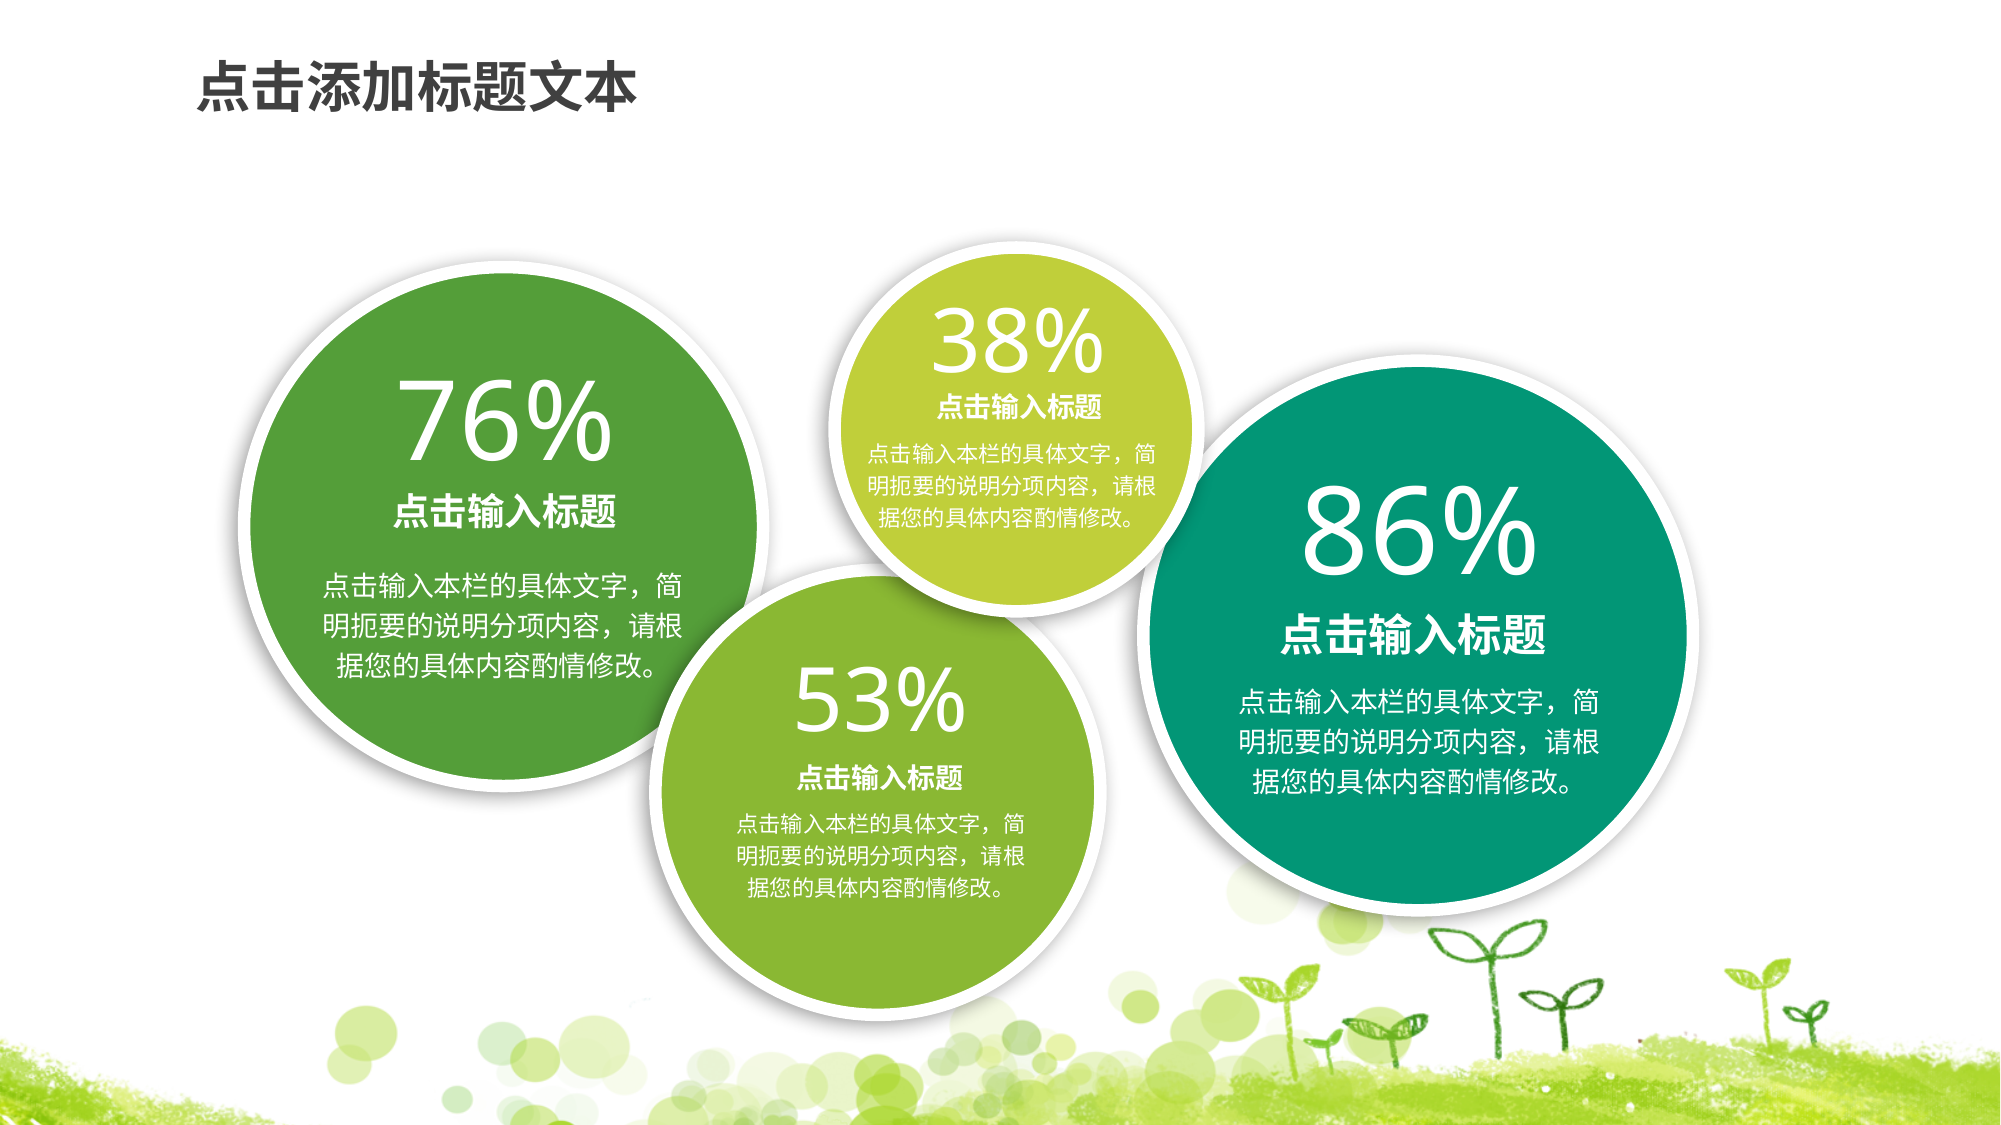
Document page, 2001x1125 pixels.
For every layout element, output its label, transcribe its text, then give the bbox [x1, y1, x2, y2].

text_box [655, 569, 1101, 1015]
text_box 点击添加标题文本 [180, 44, 655, 127]
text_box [244, 267, 764, 786]
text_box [1143, 360, 1693, 911]
picture [0, 830, 2001, 1125]
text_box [834, 247, 1199, 612]
